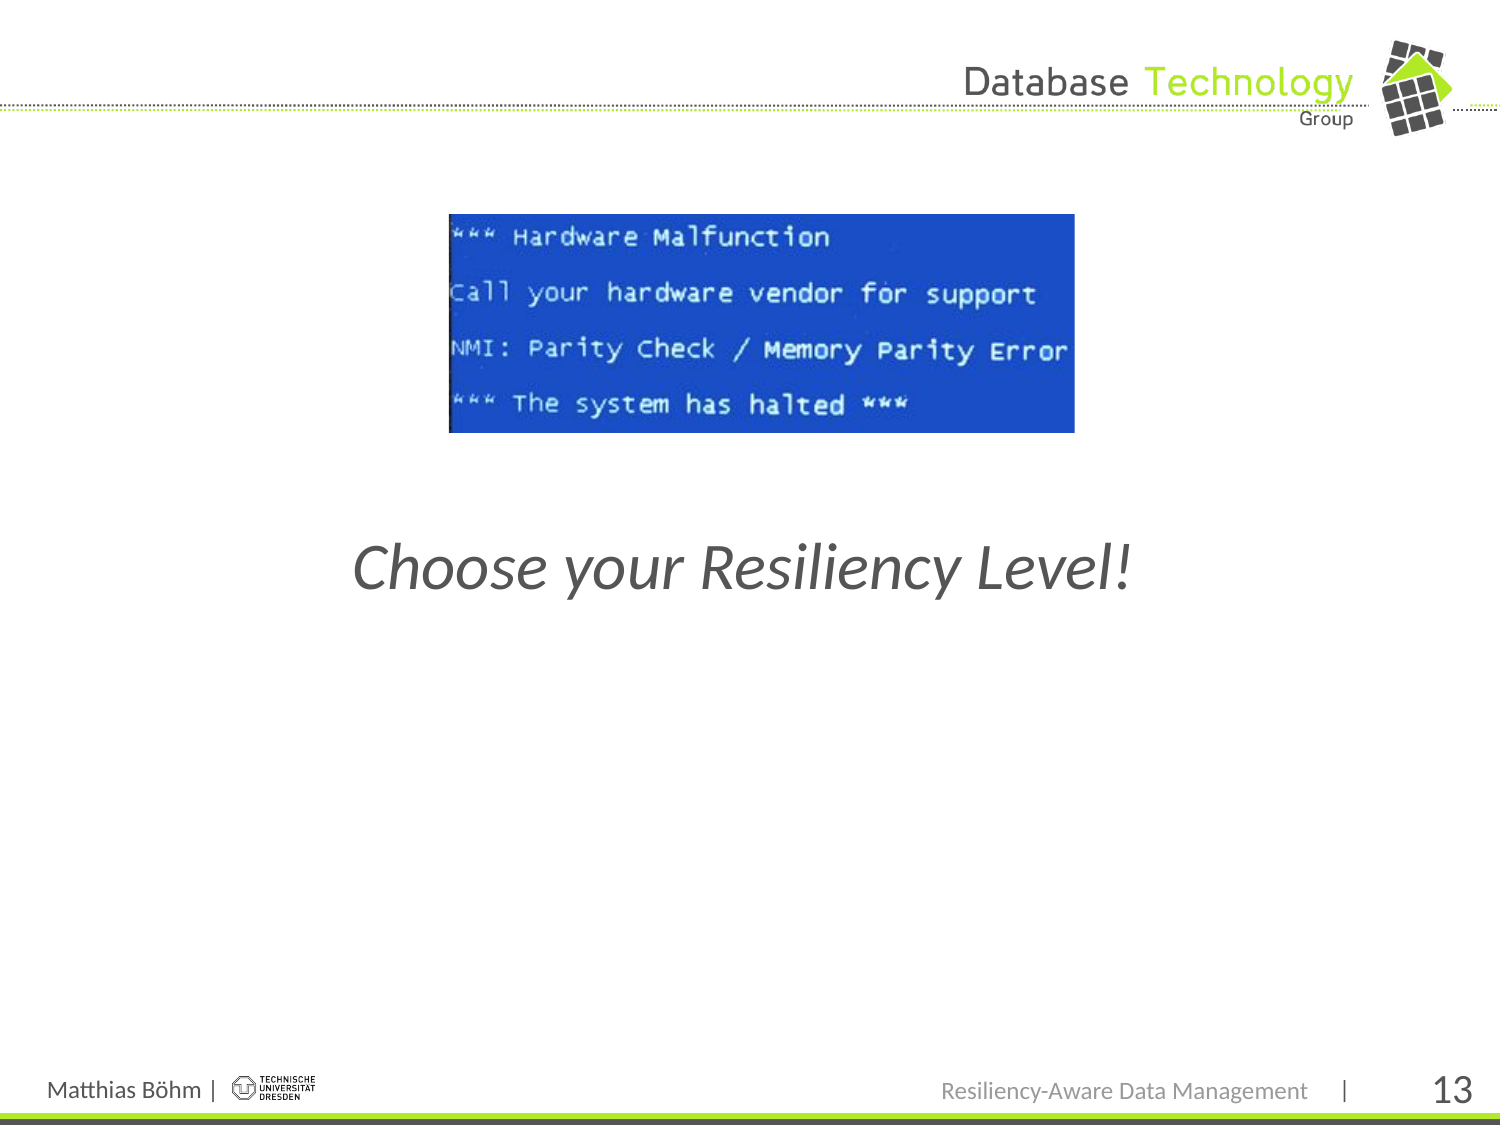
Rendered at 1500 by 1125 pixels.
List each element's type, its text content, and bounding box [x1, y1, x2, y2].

footer Resiliency-Aware Data Management [445, 1066, 1324, 1112]
picture [448, 213, 1076, 433]
title Choose your Resiliency Level! [105, 515, 1383, 600]
picture [948, 34, 1454, 138]
